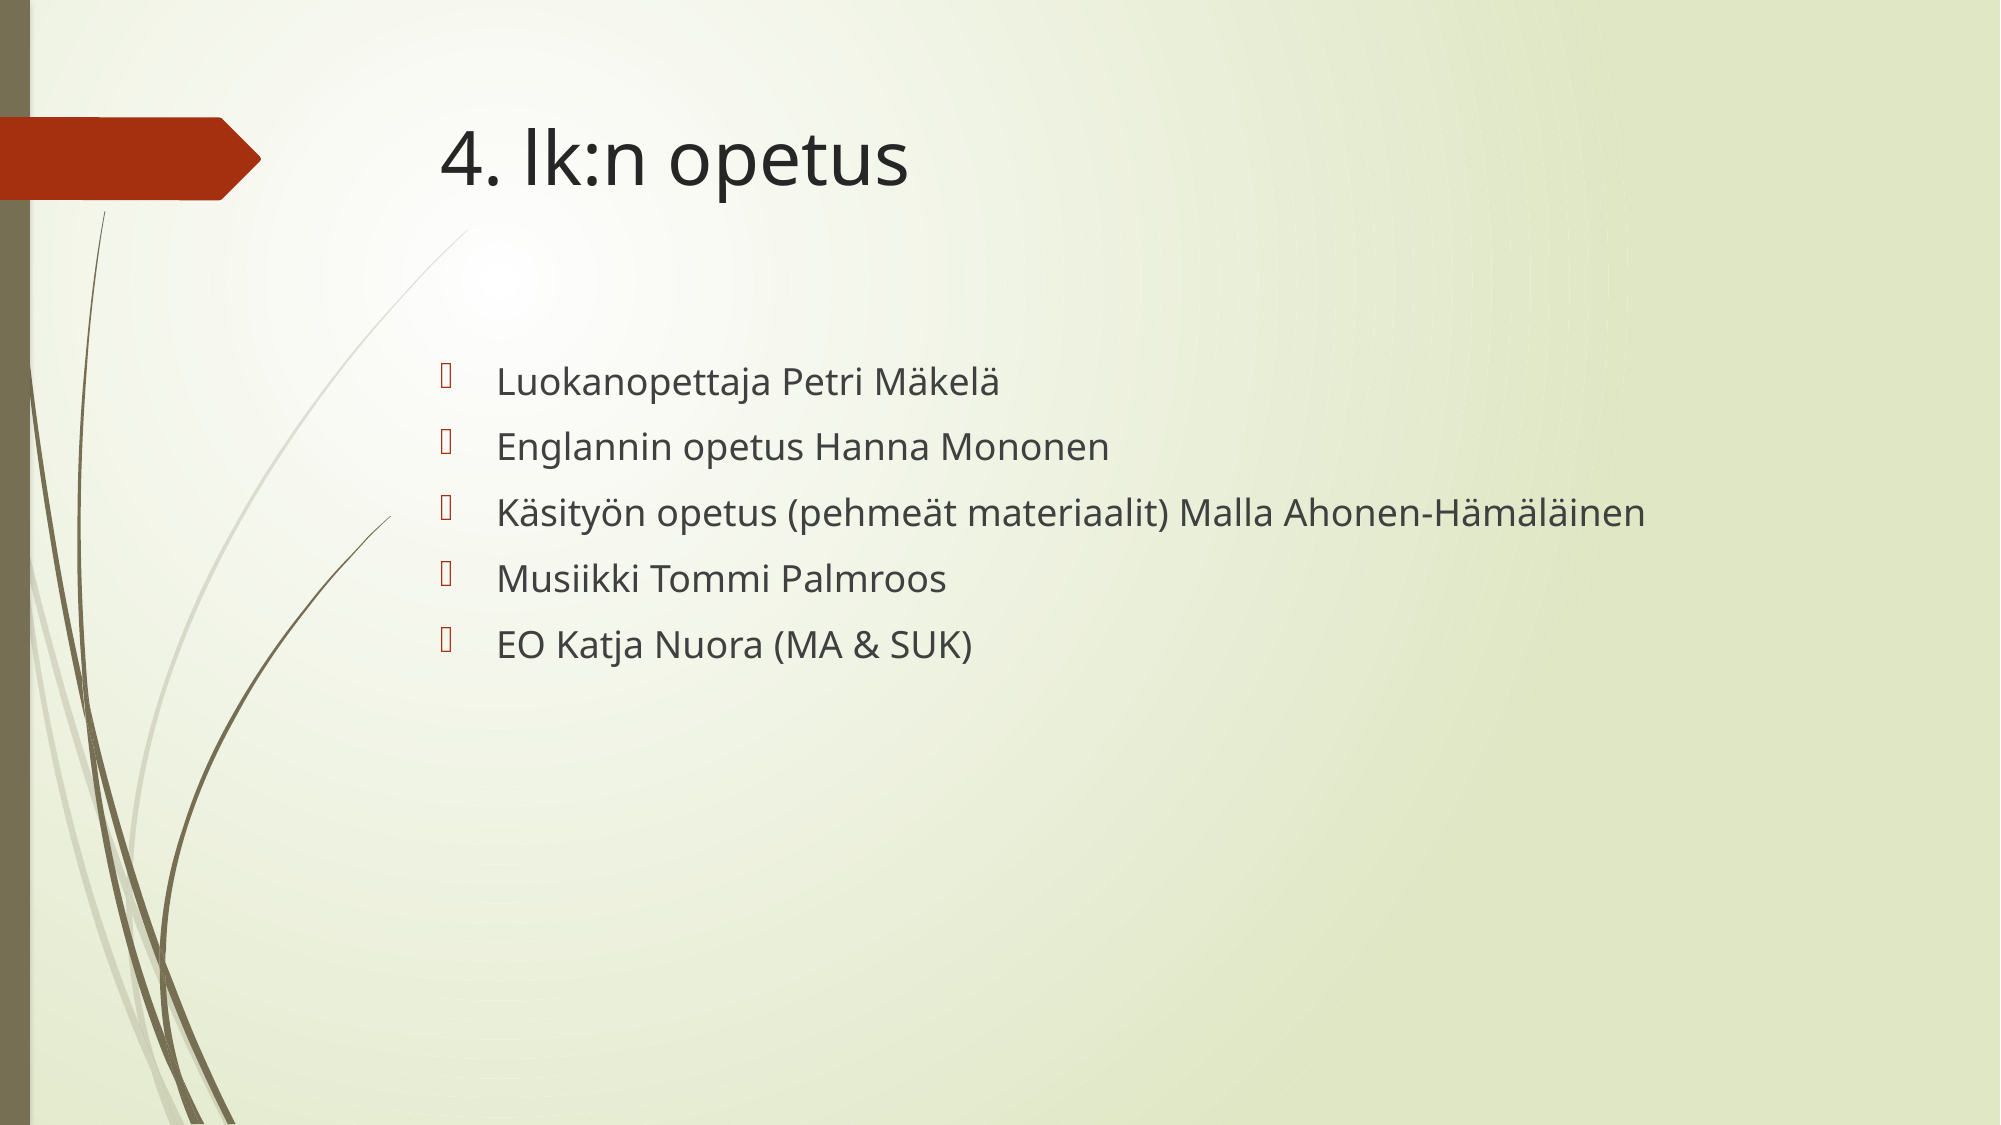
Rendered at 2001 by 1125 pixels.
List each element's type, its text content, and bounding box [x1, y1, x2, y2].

title 4. lk:n opetus [425, 102, 1888, 313]
list Luokanopettaja Petri Mäkelä Englannin opetus Hanna Mononen Käsityön opetus (pehmeät materiaalit) Malla Ahonen-Hämäläinen Musiikki Tommi Palmroos EO Katja Nuora (MA & SUK) [424, 350, 1888, 970]
